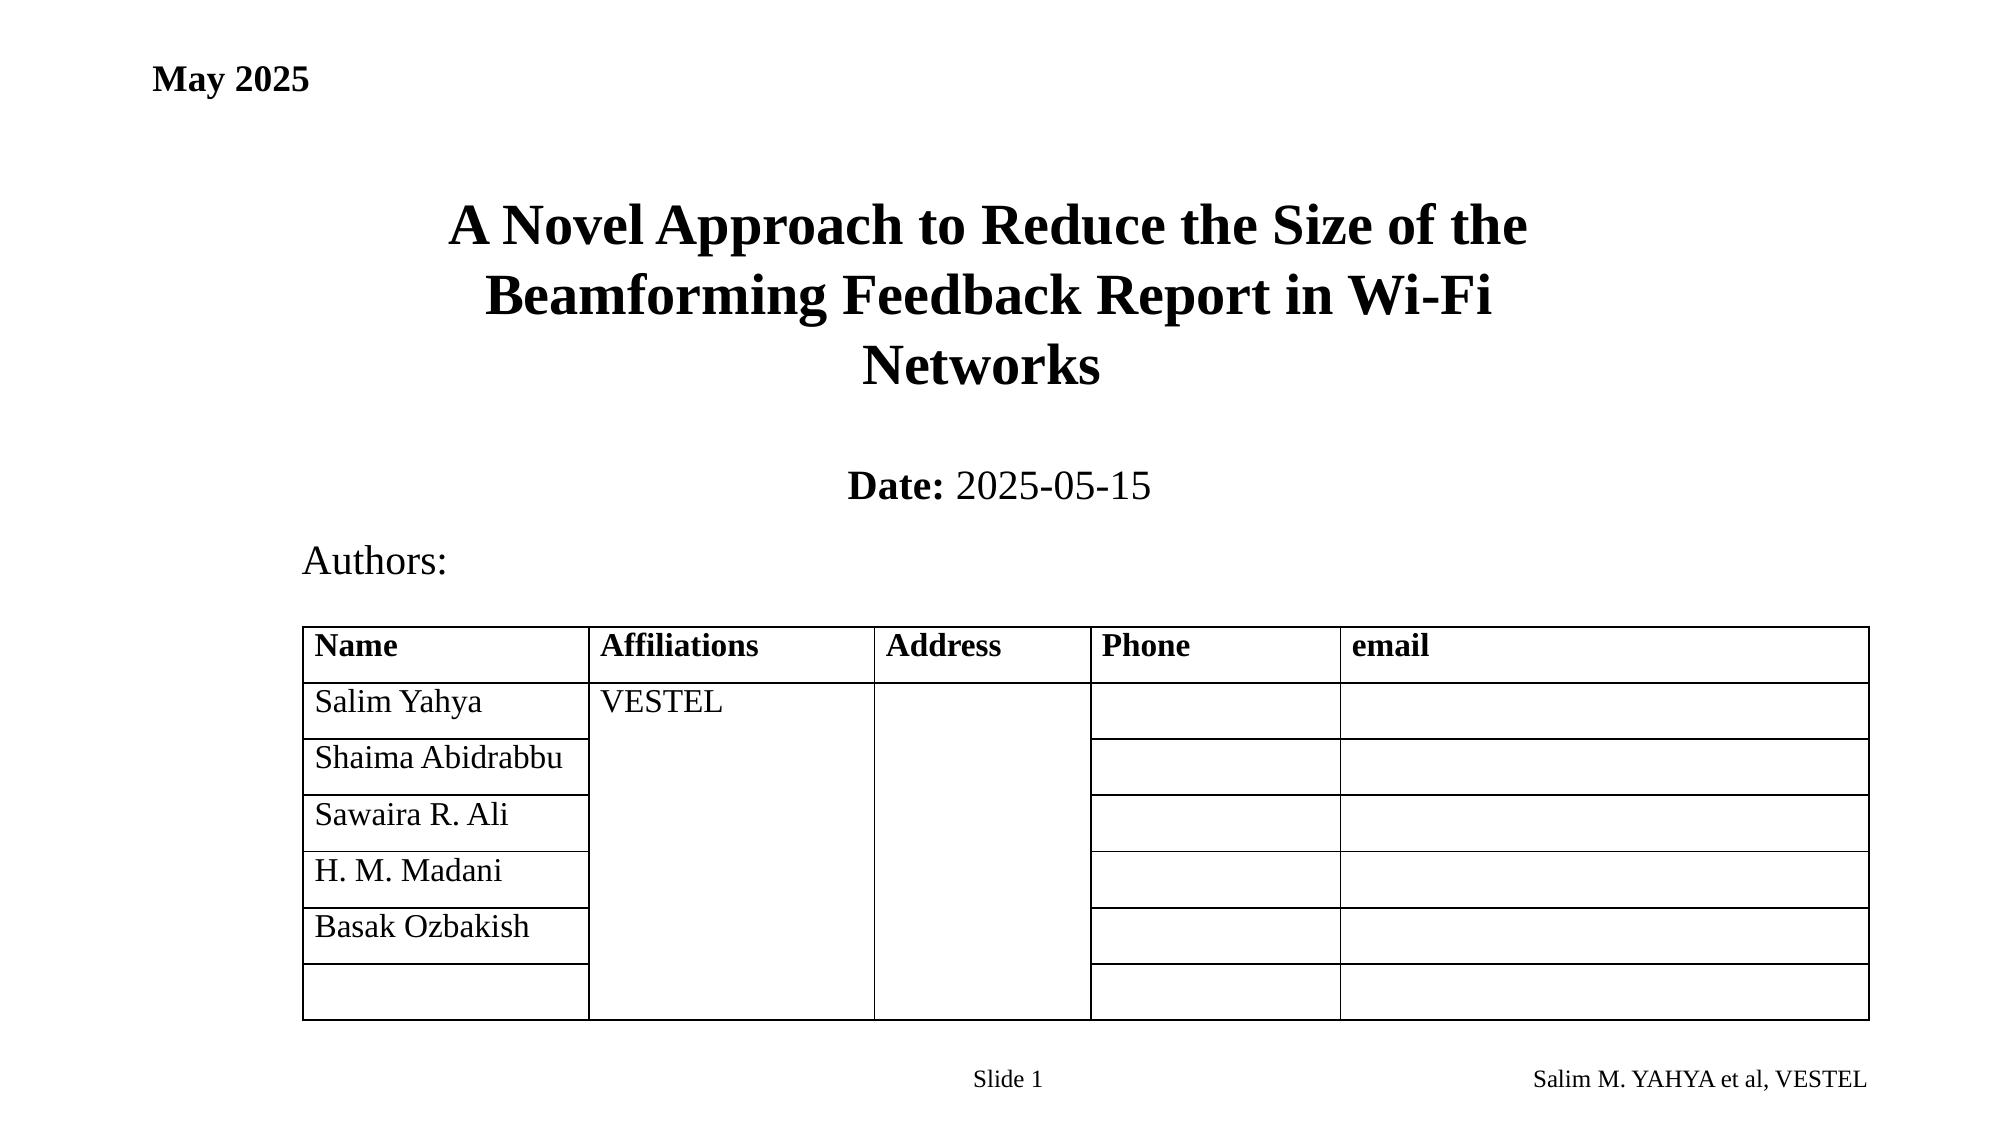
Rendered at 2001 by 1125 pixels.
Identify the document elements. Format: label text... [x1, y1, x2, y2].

table_cell [1341, 796, 1868, 851]
table_cell Shaima Abidrabbu [304, 740, 588, 794]
table_cell [1092, 965, 1340, 1019]
table_cell [875, 684, 1090, 1019]
slide_number Slide 1 [950, 1061, 1067, 1123]
table_cell [1341, 909, 1868, 963]
table_header email [1341, 628, 1868, 682]
table_cell H. M. Madani [304, 852, 588, 907]
table_header Name [304, 628, 588, 682]
table_cell Basak Ozbakish [304, 909, 588, 963]
list Date: 2025-05-15 [362, 450, 1638, 556]
table_cell [1341, 852, 1868, 907]
table_header Address [875, 628, 1090, 682]
title A Novel Approach to Reduce the Size of the Beamforming Feedback Report in Wi-Fi Networks [351, 172, 1627, 411]
table_cell [1092, 796, 1340, 851]
table_cell [1341, 684, 1868, 738]
table_cell [304, 965, 588, 1019]
table_header Affiliations [590, 628, 874, 682]
table_cell [1092, 684, 1340, 738]
table_header Phone [1092, 628, 1340, 682]
table_cell [1092, 740, 1340, 794]
text_box Authors: [286, 525, 524, 588]
table_cell [1341, 965, 1868, 1019]
footer Salim M. YAHYA et al, VESTEL [1171, 1061, 1869, 1093]
table_cell [1092, 909, 1340, 963]
table_cell VESTEL [590, 684, 874, 1019]
table_cell Salim Yahya [304, 684, 588, 738]
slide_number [152, 54, 563, 100]
table_cell [1092, 852, 1340, 907]
table_cell Sawaira R. Ali [304, 796, 588, 851]
table_cell [1341, 740, 1868, 794]
